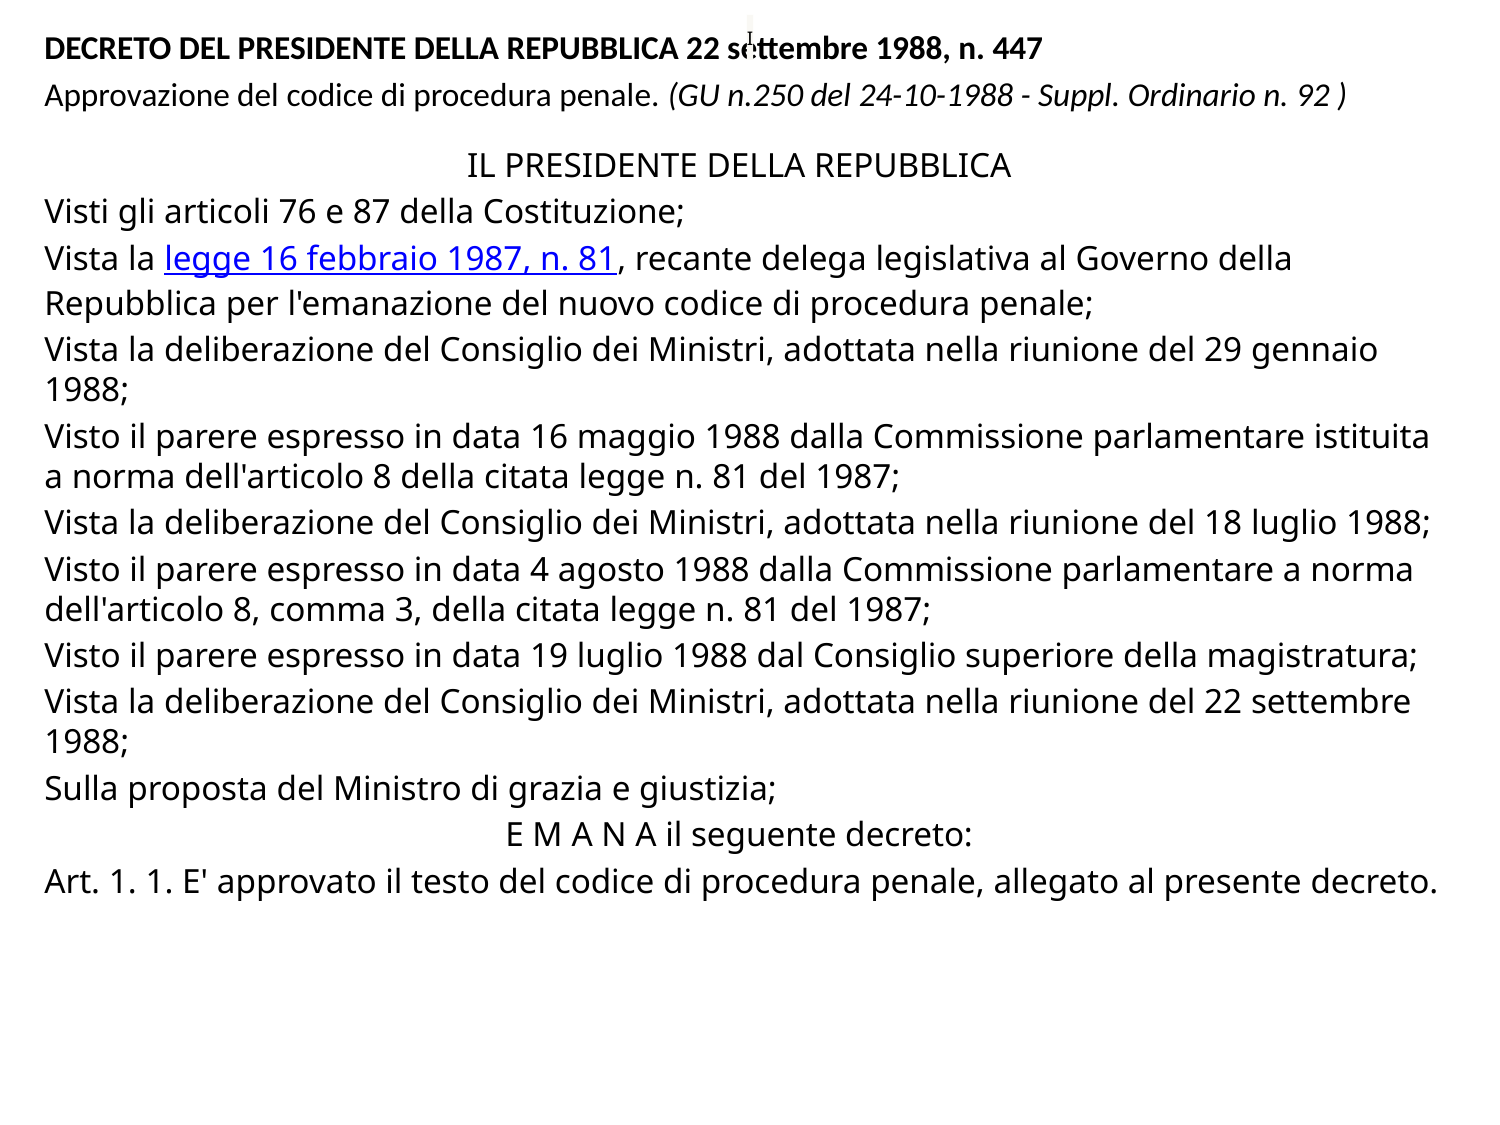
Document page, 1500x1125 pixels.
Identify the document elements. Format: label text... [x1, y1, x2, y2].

text_box I [746, 14, 754, 60]
list DECRETO DEL PRESIDENTE DELLA REPUBBLICA 22 settembre 1988, n. 447 Approvazione del codice di procedura penale. (GU n.250 del 24-10-1988 - Suppl. Ordinario n. 92 ) IL PRESIDENTE DELLA REPUBBLICA Visti gli articoli 76 e 87 della Costituzione; Vista la legge 16 febbraio 1987, n. 81, recante delega legislativa al Governo della Repubblica per l'emanazione del nuovo codice di procedura penale; Vista la deliberazione del Consiglio dei Ministri, adottata nella riunione del 29 gennaio 1988; Visto il parere espresso in data 16 maggio 1988 dalla Commissione parlamentare istituita a norma dell'articolo 8 della citata legge n. 81 del 1987; Vista la deliberazione del Consiglio dei Ministri, adottata nella riunione del 18 luglio 1988; Visto il parere espresso in data 4 agosto 1988 dalla Commissione parlamentare a norma dell'articolo 8, comma 3, della citata legge n. 81 del 1987; Visto il parere espresso in data 19 luglio 1988 dal Consiglio superiore della magistratura; Vista la deliberazione del Consiglio dei Ministri, adottata nella riunione del 22 settembre 1988; Sulla proposta del Ministro di grazia e giustizia; E M A N A il seguente decreto: Art. 1. 1. E' approvato il testo del codice di procedura penale, allegato al presente decreto. [29, 19, 1459, 1005]
